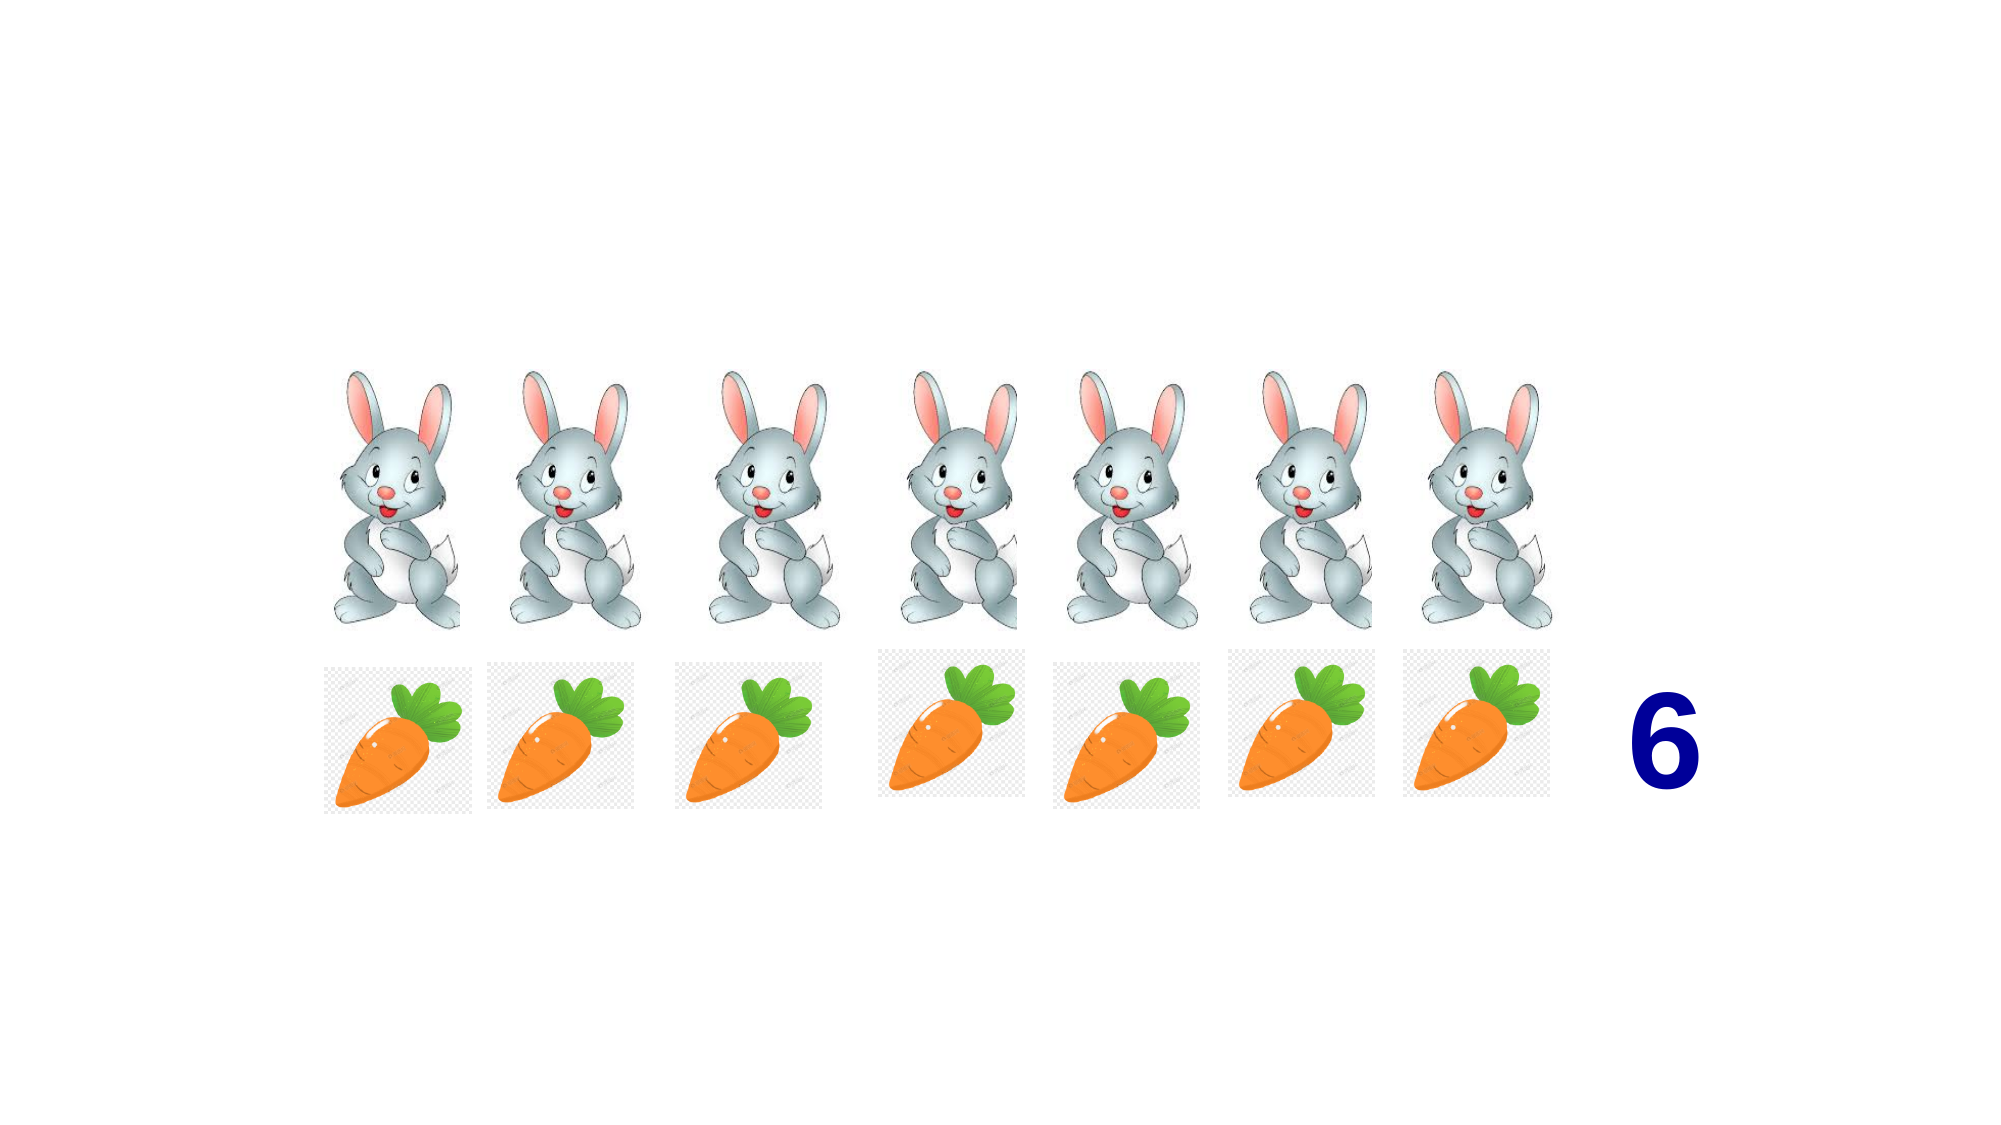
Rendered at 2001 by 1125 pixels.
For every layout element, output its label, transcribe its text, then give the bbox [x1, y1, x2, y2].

text_box 6 [1612, 643, 1713, 823]
picture [1228, 649, 1375, 797]
picture [878, 649, 1025, 797]
picture [324, 667, 472, 814]
picture [487, 662, 634, 809]
picture [1403, 649, 1550, 797]
picture [674, 662, 822, 809]
picture [1053, 662, 1200, 809]
picture [284, 369, 1601, 632]
